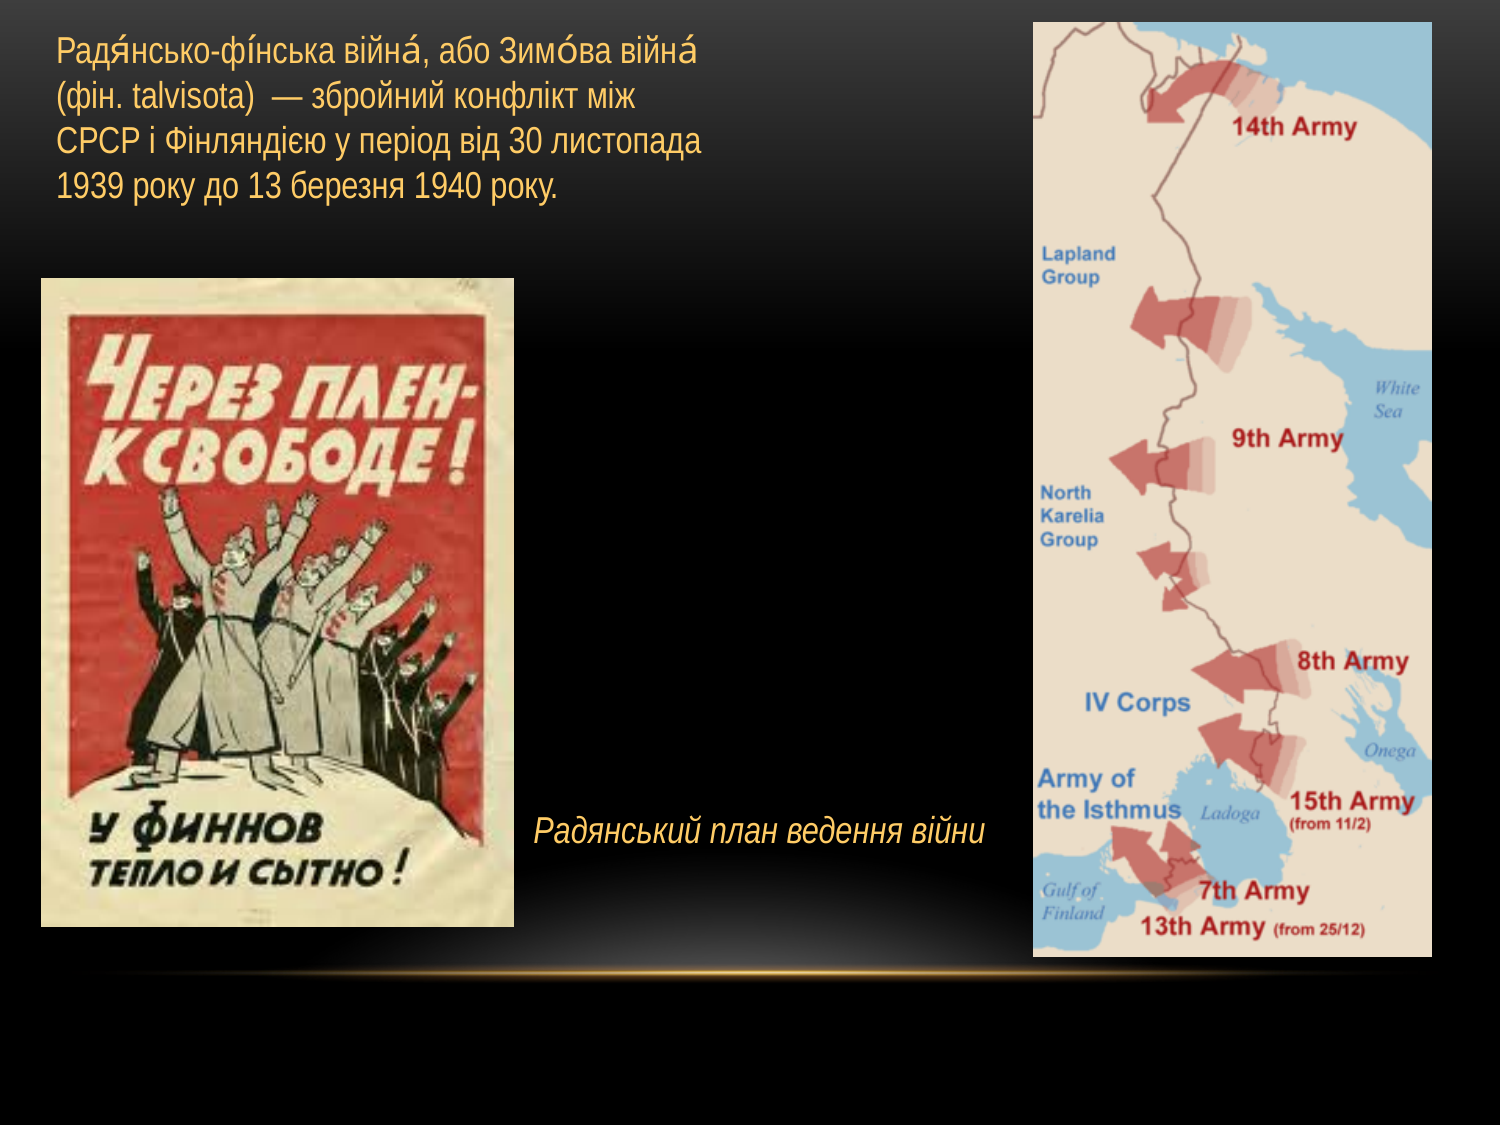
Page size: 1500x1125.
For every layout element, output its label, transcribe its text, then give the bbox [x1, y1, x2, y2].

text_box Радя́нсько-фі́нська війна́, або Зимо́ва війна́ (фін. talvisota) — збройний конфлікт між СРСР і Фінляндією у період від 30 листопада 1939 року до 13 березня 1940 року. [41, 19, 739, 214]
picture [0, 0, 1500, 1125]
text_box Радянський план ведення війни [519, 798, 1001, 859]
